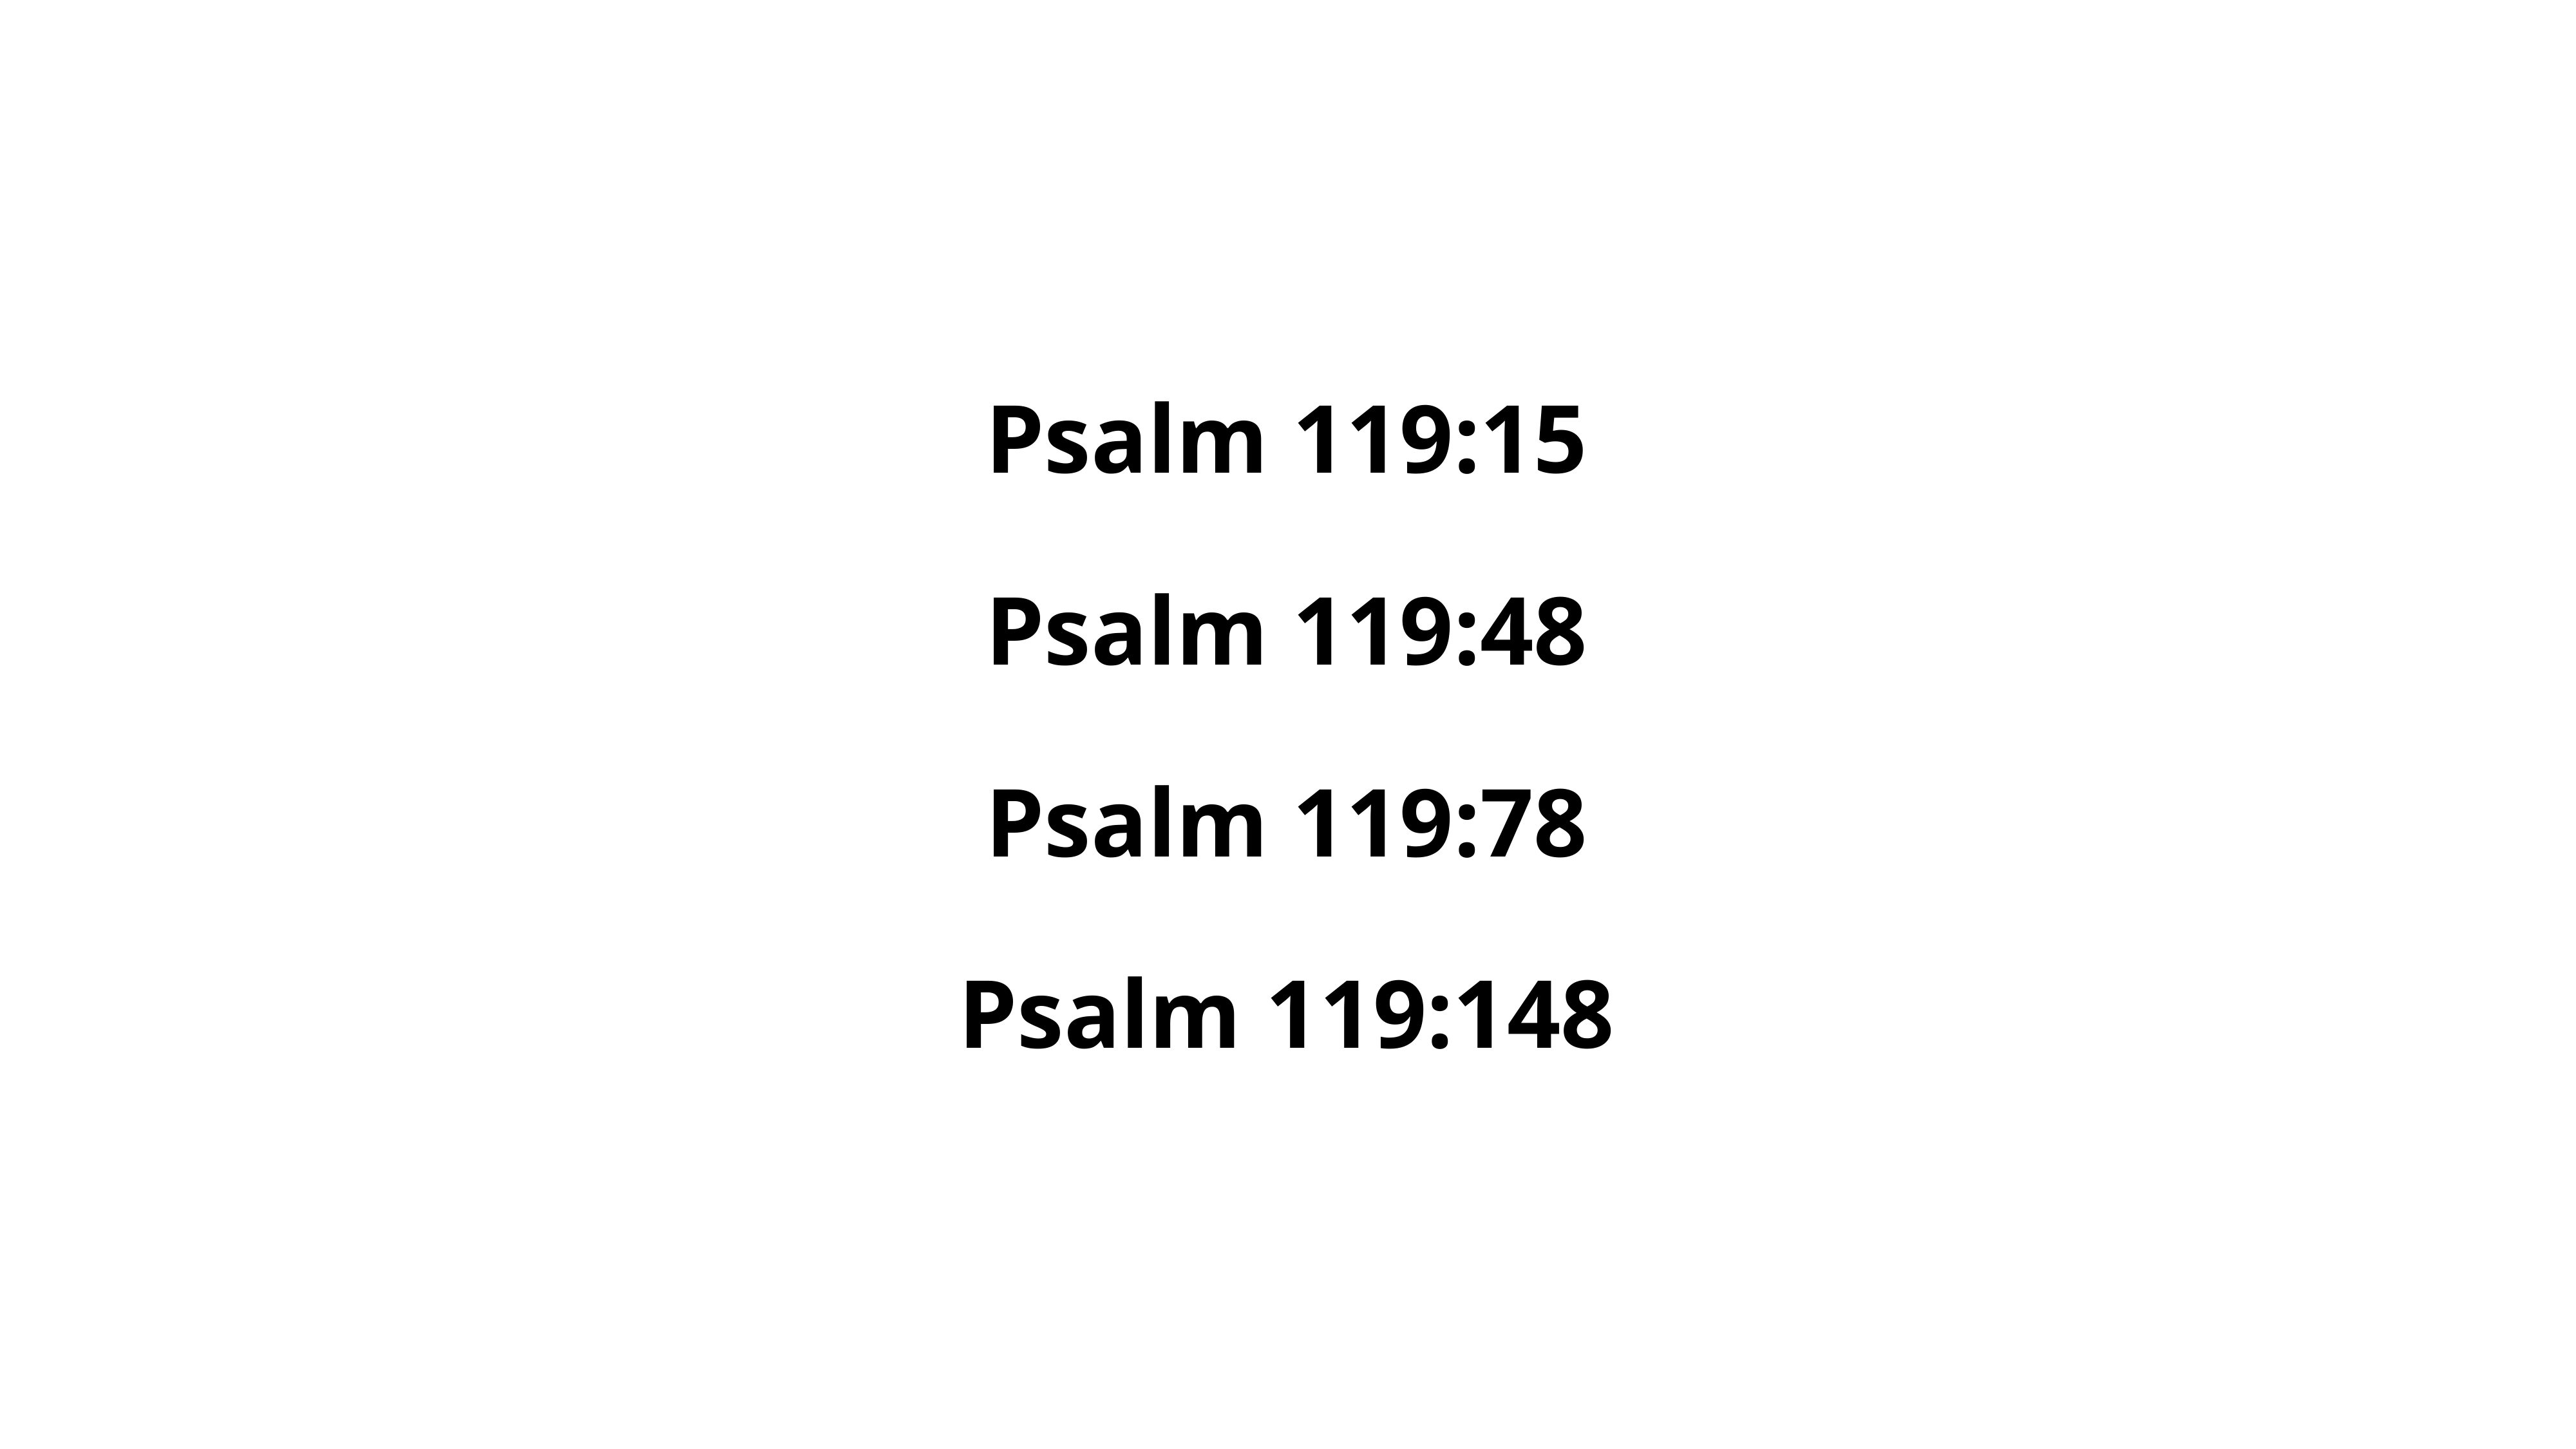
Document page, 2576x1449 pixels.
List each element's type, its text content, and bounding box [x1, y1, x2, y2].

list Psalm 119:15 Psalm 119:48 Psalm 119:78 Psalm 119:148 [175, 131, 2398, 1316]
